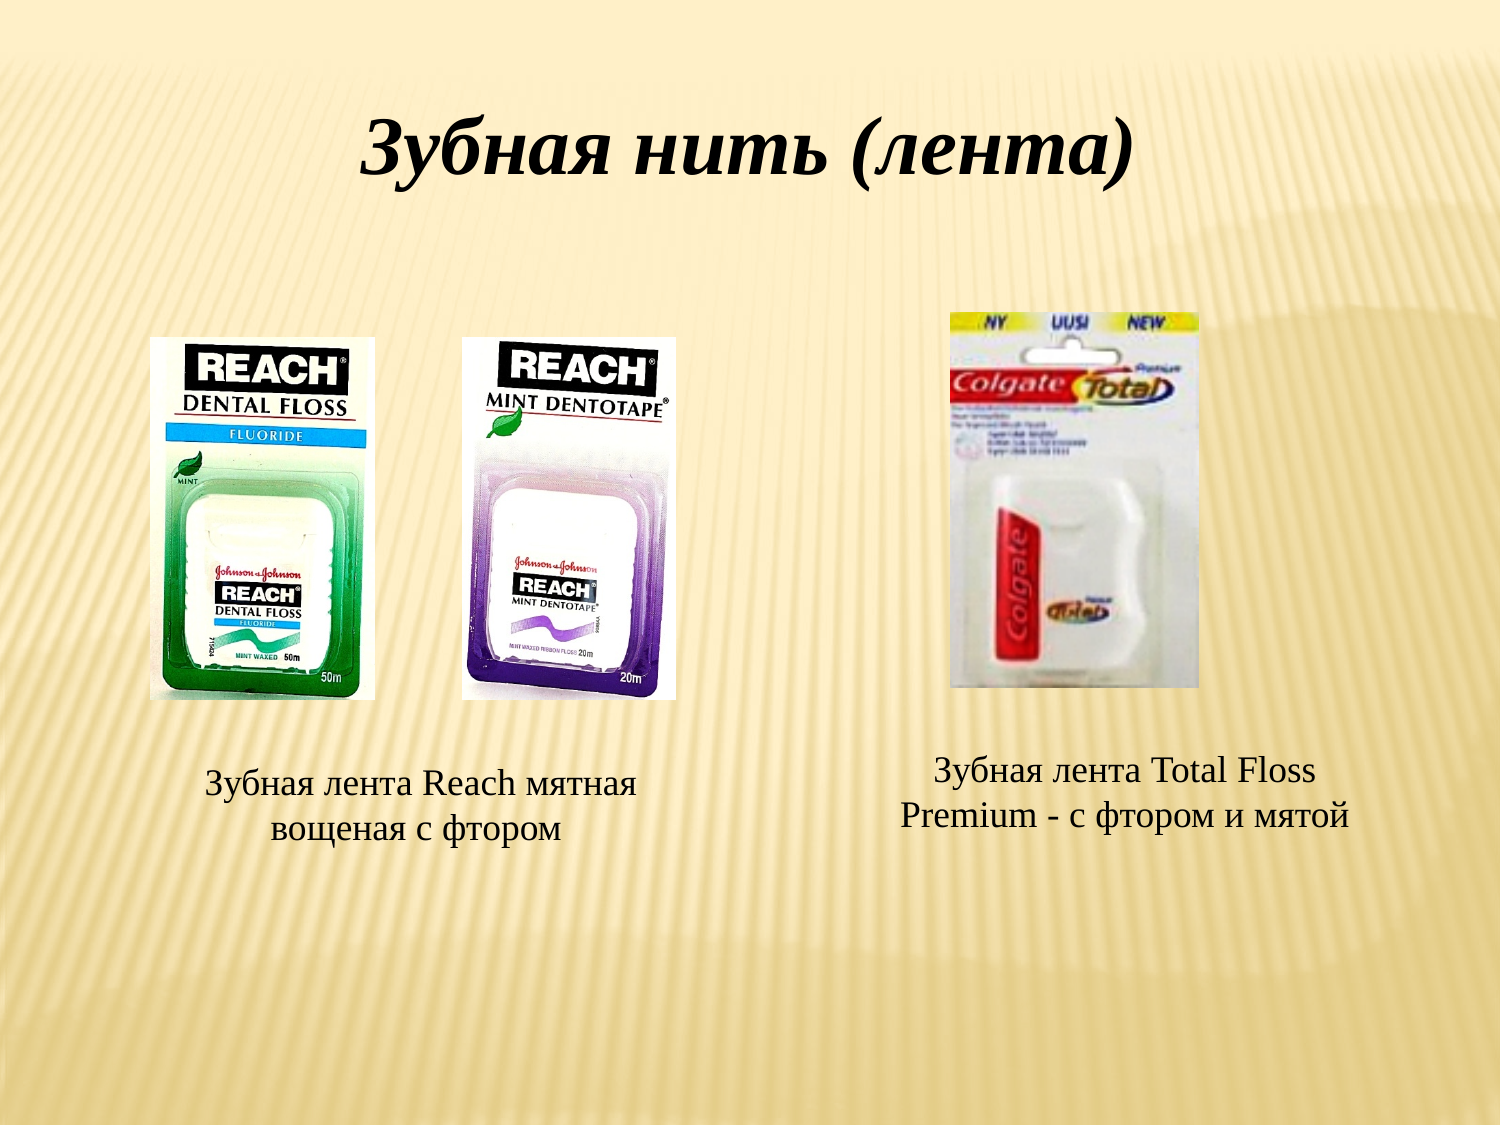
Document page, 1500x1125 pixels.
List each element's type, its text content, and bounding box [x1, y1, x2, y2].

picture [949, 312, 1199, 688]
text_box Зубная нить (лента) [74, 45, 1425, 238]
picture [149, 337, 375, 701]
text_box Зубная лента Reach мятная вощеная с фтором [152, 749, 690, 856]
text_box Зубная лента Total Floss Premium - с фтором и мятой [849, 737, 1401, 843]
picture [462, 337, 677, 701]
